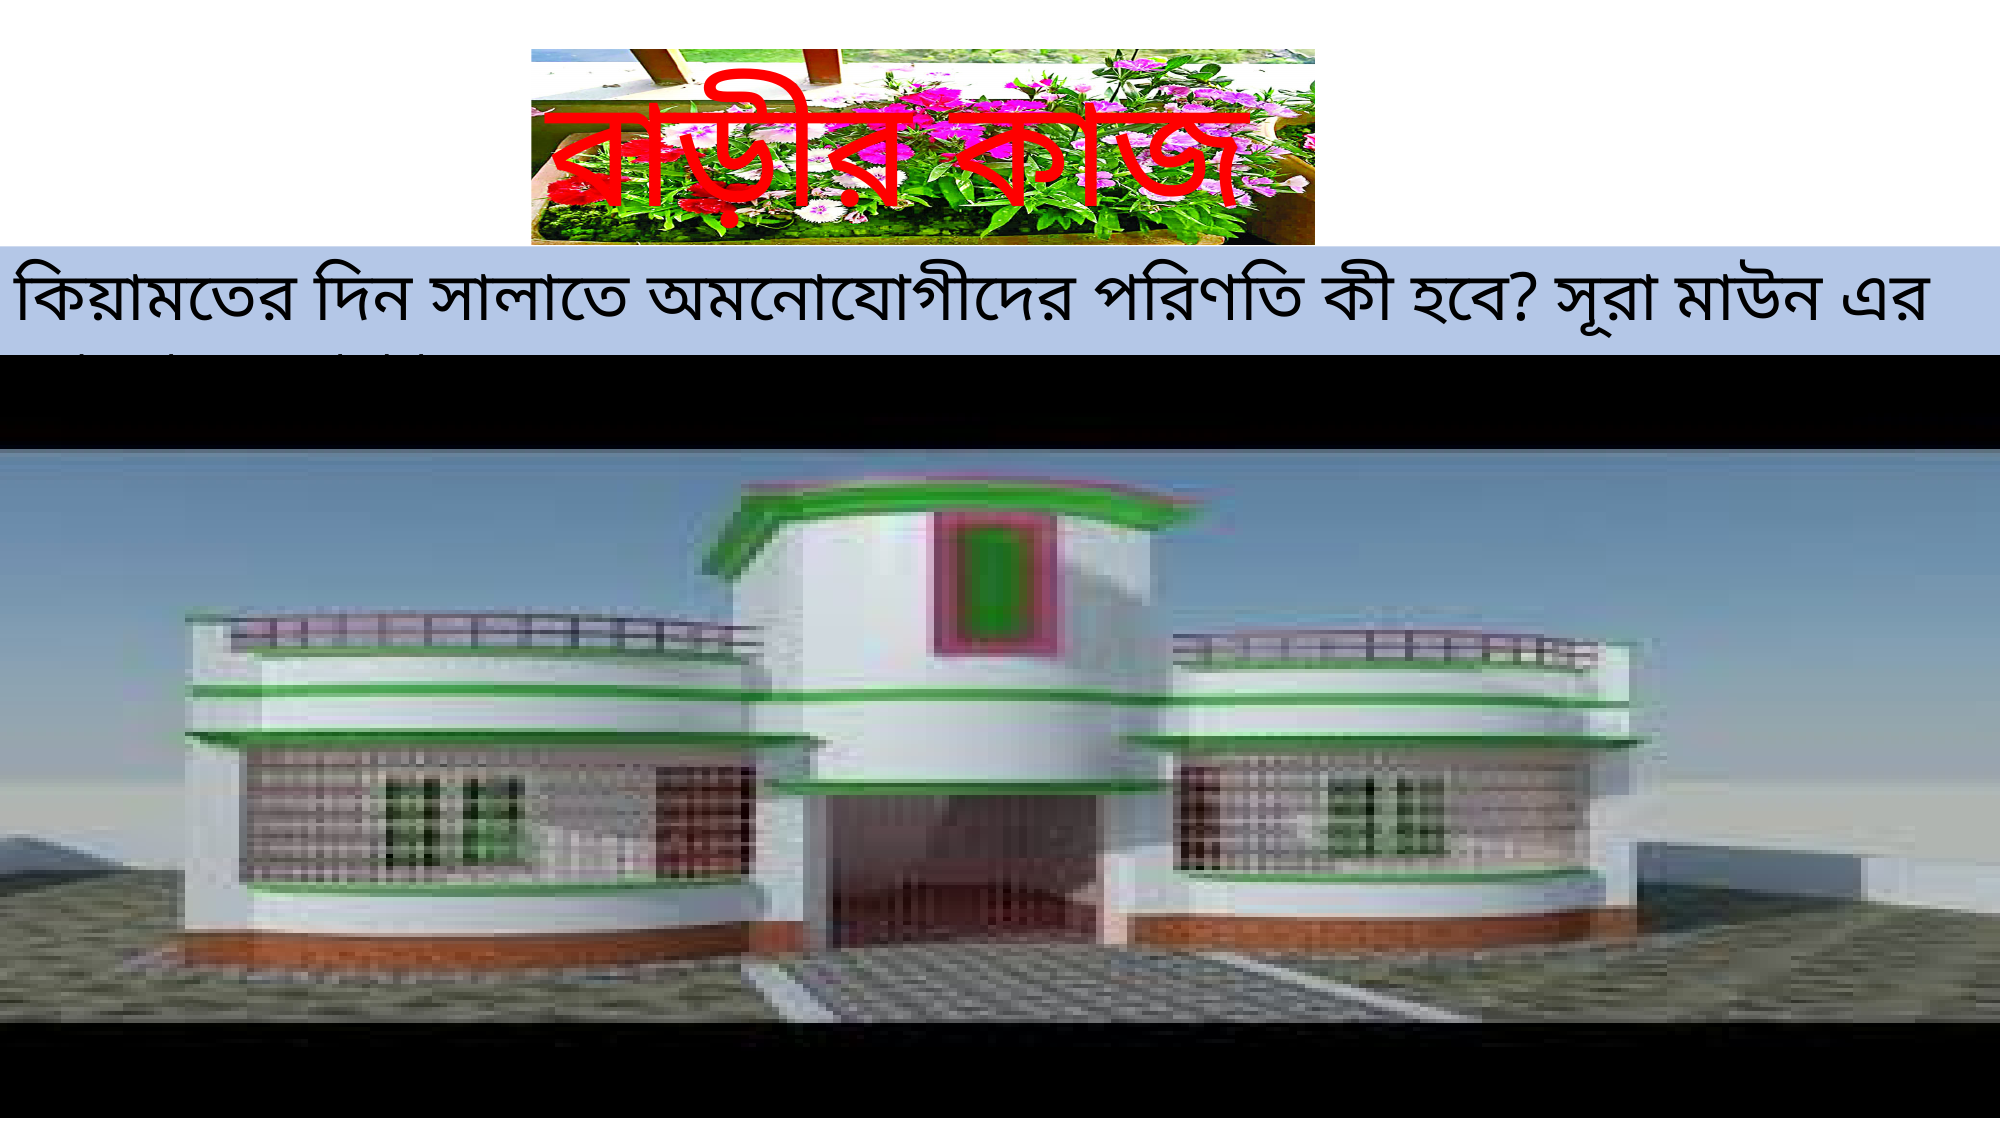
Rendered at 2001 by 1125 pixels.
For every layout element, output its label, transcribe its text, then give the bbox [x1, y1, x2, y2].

text_box বাড়ীর কাজ [531, 49, 1315, 245]
text_box কিয়ামতের দিন সালাতে অমনোযোগীদের পরিণতি কী হবে? সূরা মাউন এর আলোকে ব্যাখ্যা কর। [0, 246, 2000, 355]
picture [0, 355, 2000, 1118]
